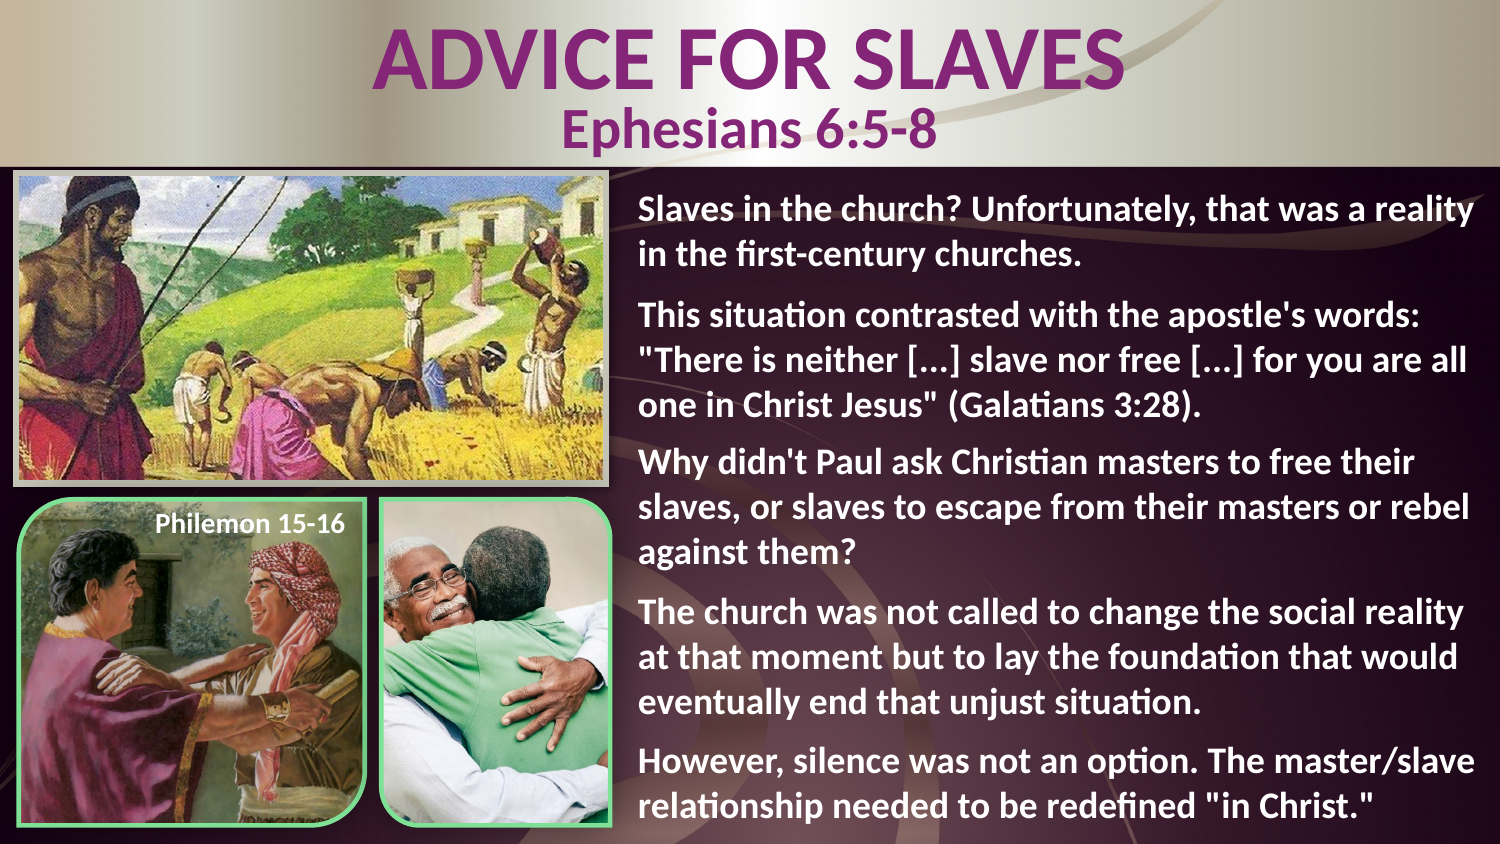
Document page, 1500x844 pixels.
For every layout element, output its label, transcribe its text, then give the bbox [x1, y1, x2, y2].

text_box Slaves in the church? Unfortunately, that was a reality in the first-century churches. [623, 176, 1500, 281]
text_box ADVICE FOR SLAVES Ephesians 6:5-8 [0, 0, 1500, 168]
text_box The church was not called to change the social reality at that moment but to lay the foundation that would eventually end that unjust situation. [623, 580, 1500, 730]
picture [0, 168, 1500, 844]
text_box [18, 497, 365, 826]
text_box This situation contrasted with the apostle's words: "There is neither [...] slave nor free [...] for you are all one in Christ Jesus" (Galatians 3:28). [623, 282, 1500, 432]
text_box However, silence was not an option. The master/slave relationship needed to be redefined "in Christ." [623, 730, 1500, 834]
text_box Why didn't Paul ask Christian masters to free their slaves, or slaves to escape from their masters or rebel against them? [623, 432, 1500, 580]
